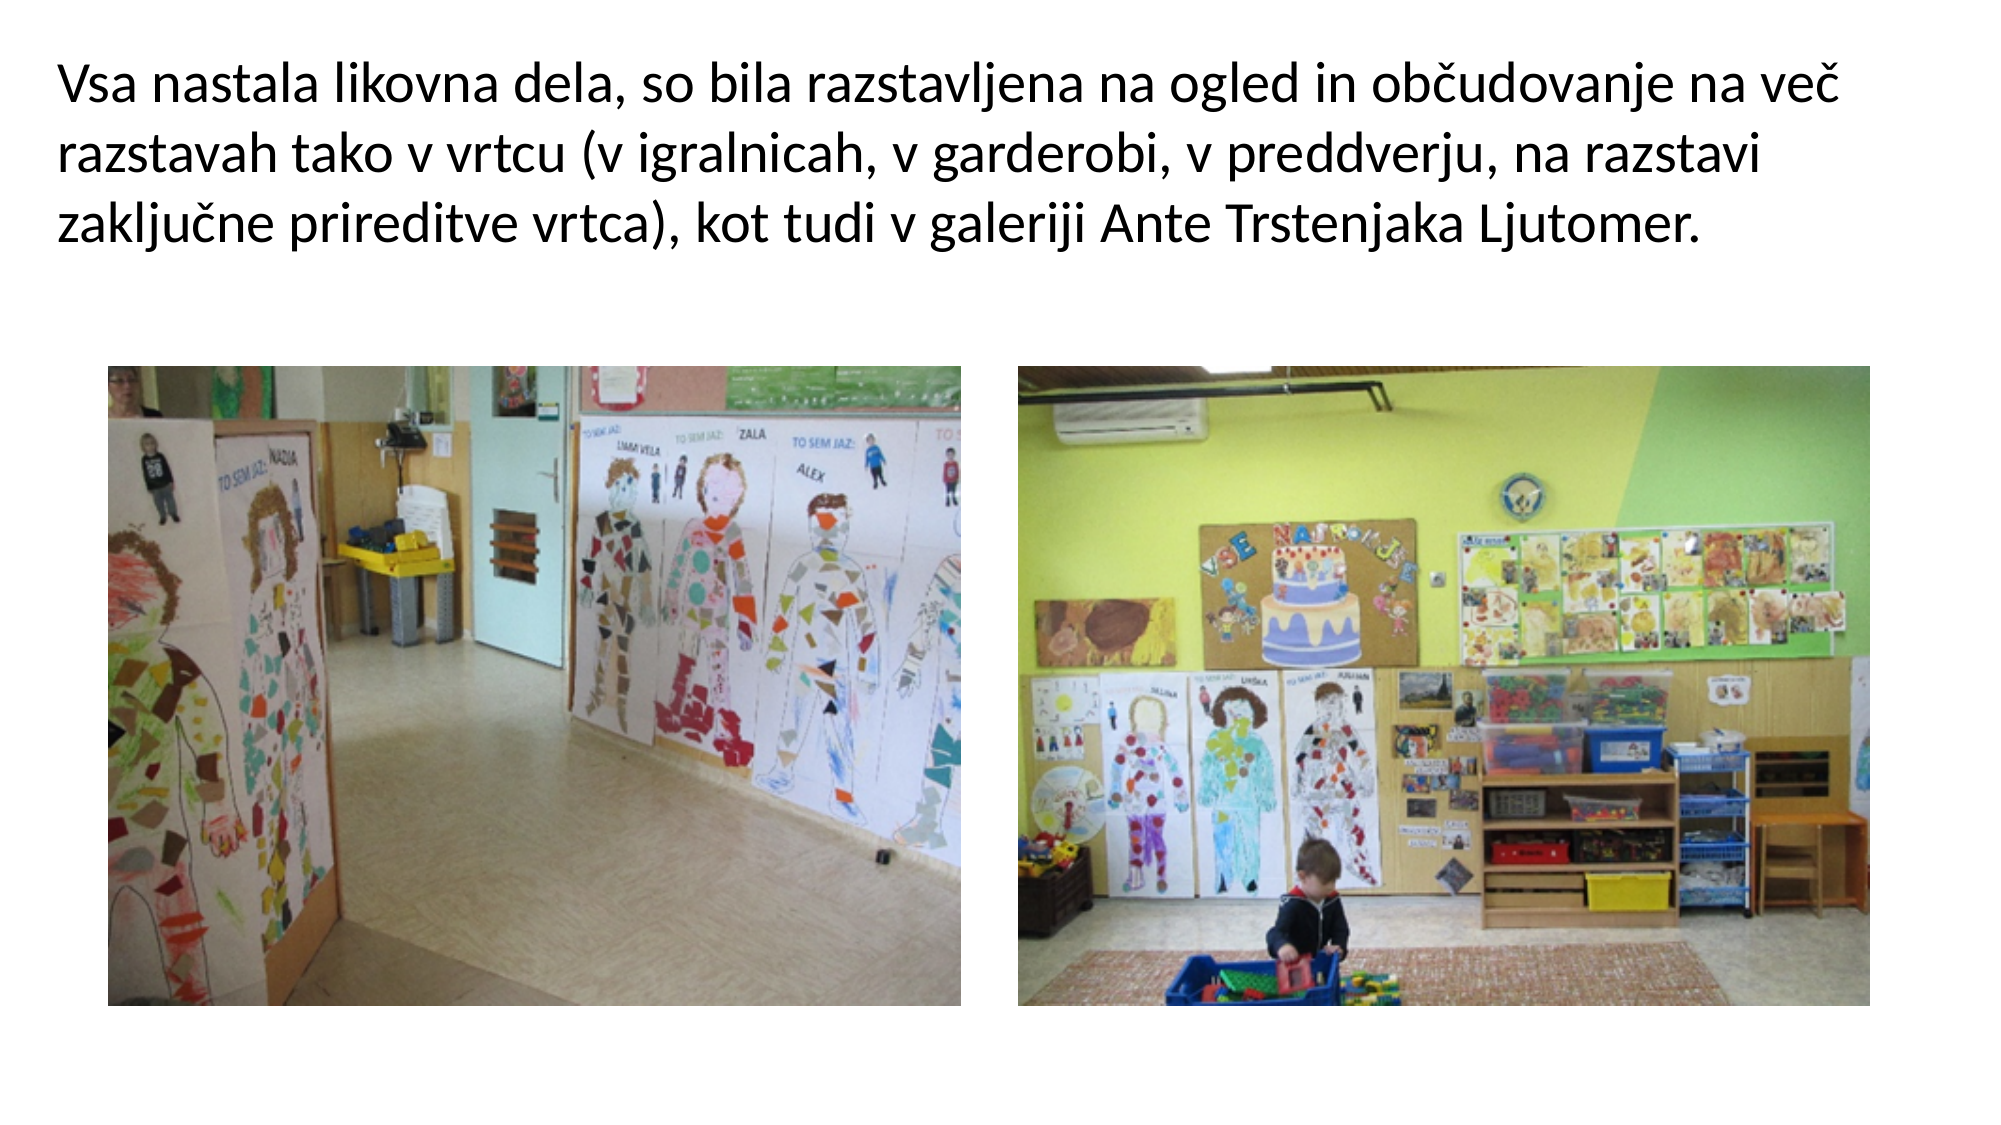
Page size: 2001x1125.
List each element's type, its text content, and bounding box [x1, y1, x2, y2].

text_box Vsa nastala likovna dela, so bila razstavljena na ogled in občudovanje na več razstavah tako v vrtcu (v igralnicah, v garderobi, v preddverju, na razstavi zaključne prireditve vrtca), kot tudi v galeriji Ante Trstenjaka Ljutomer. [42, 36, 1954, 262]
picture [1018, 366, 1870, 1006]
picture [108, 366, 961, 1006]
